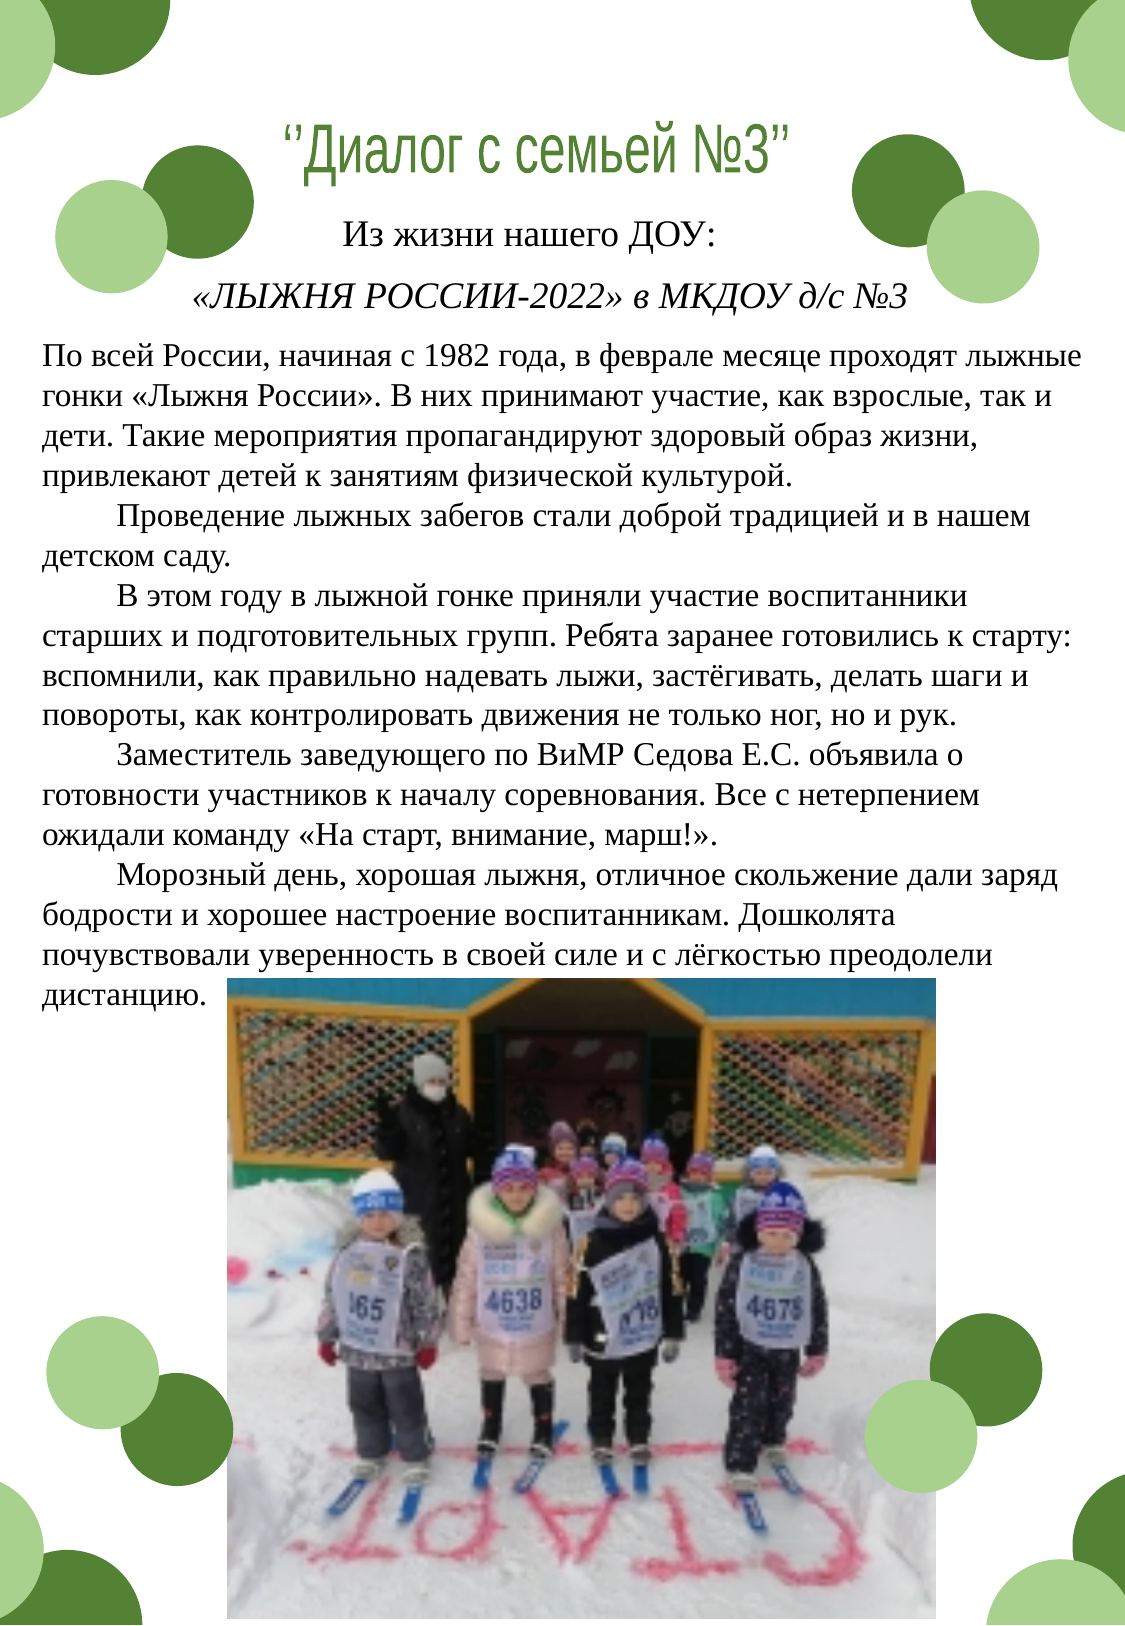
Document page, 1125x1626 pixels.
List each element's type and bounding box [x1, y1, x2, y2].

text_box [0, 0, 1125, 1625]
